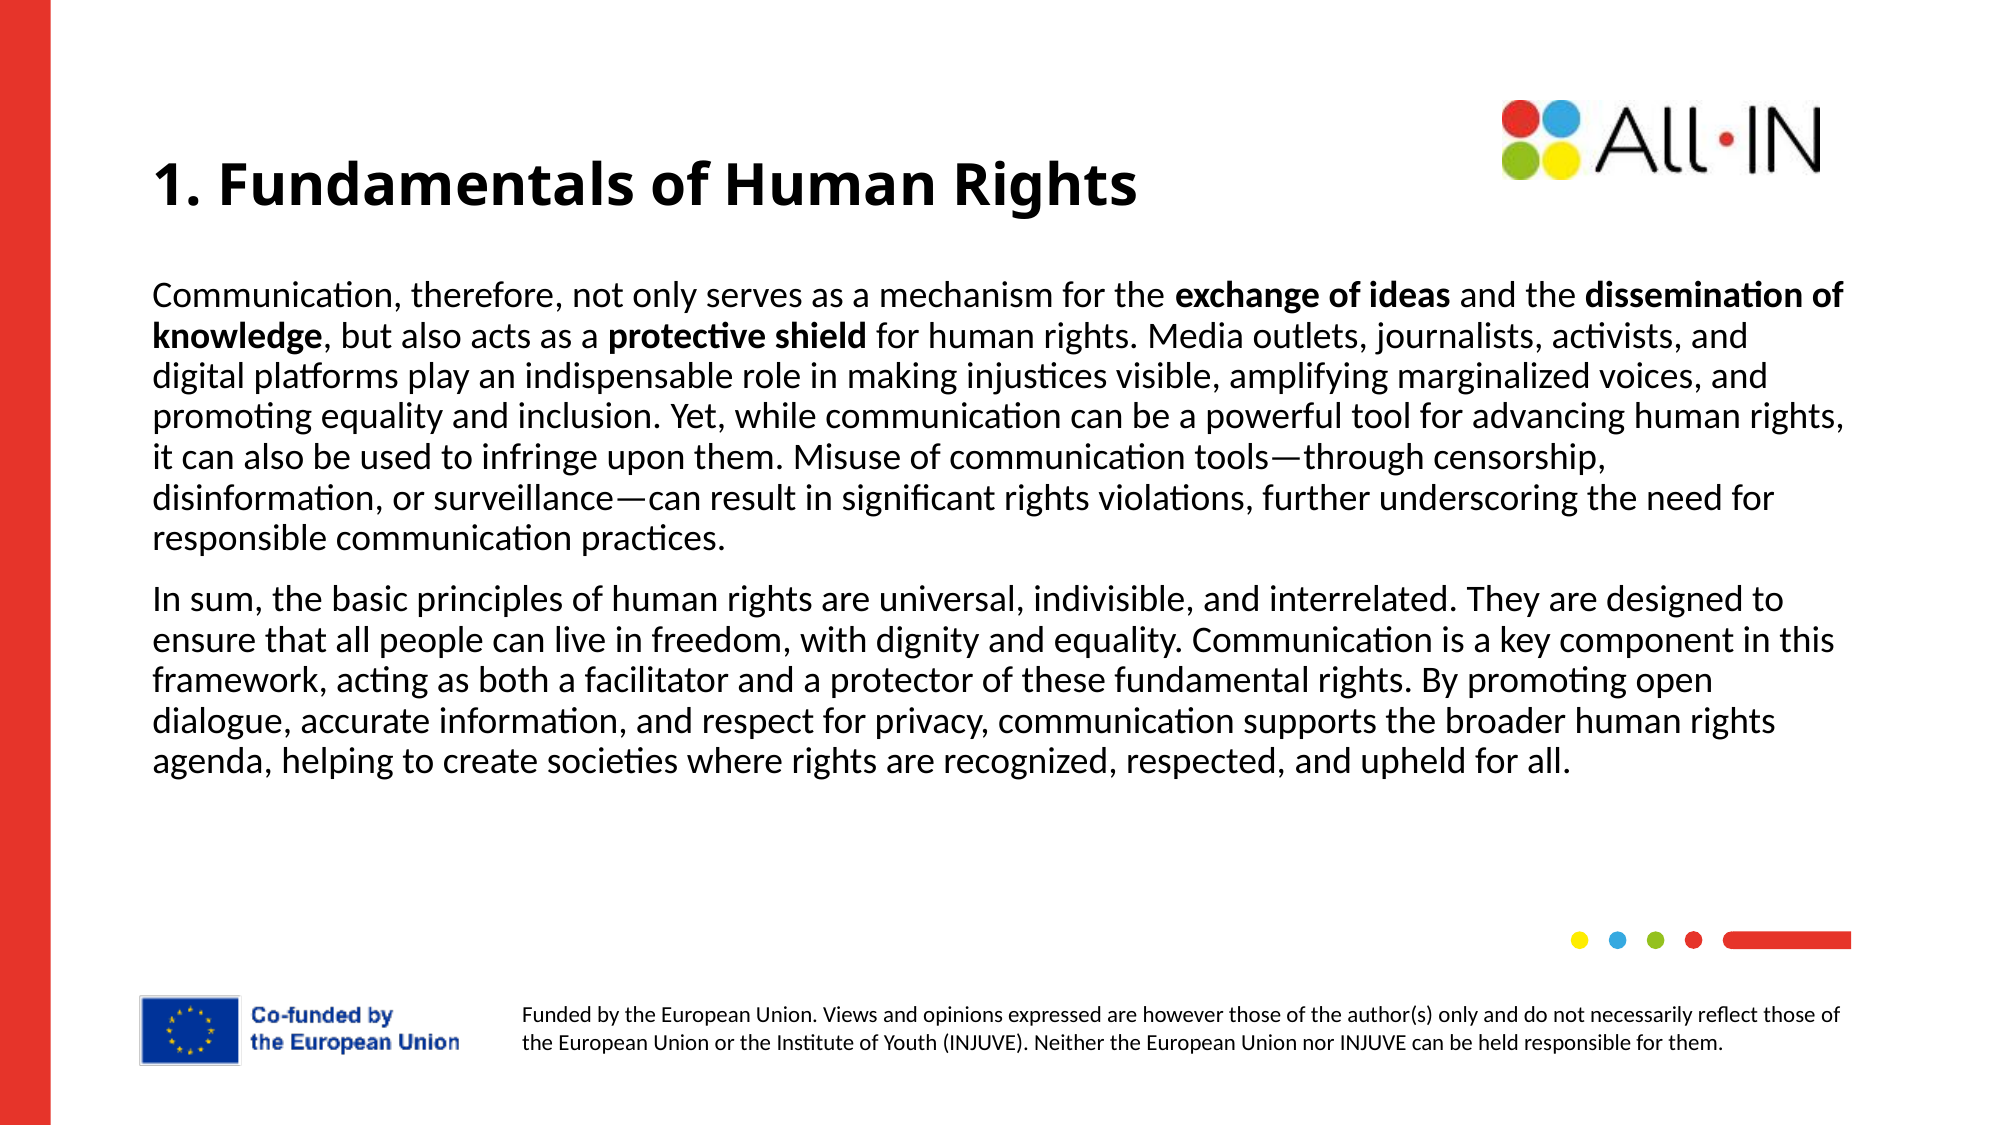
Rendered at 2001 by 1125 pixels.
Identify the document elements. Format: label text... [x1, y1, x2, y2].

title 1. Fundamentals of Human Rights [137, 55, 1416, 225]
picture [137, 993, 473, 1069]
list Communication, therefore, not only serves as a mechanism for the exchange of ideas and the dissemination of knowledge, but also acts as a protective shield for human rights. Media outlets, journalists, activists, and digital platforms play an indispensable role in making injustices visible, amplifying marginalized voices, and promoting equality and inclusion. Yet, while communication can be a powerful tool for advancing human rights, it can also be used to infringe upon them. Misuse of communication tools—through censorship, disinformation, or surveillance—can result in significant rights violations, further underscoring the need for responsible communication practices. In sum, the basic principles of human rights are universal, indivisible, and interrelated. They are designed to ensure that all people can live in freedom, with dignity and equality. Communication is a key component in this framework, acting as both a facilitator and a protector of these fundamental rights. By promoting open dialogue, accurate information, and respect for privacy, communication supports the broader human rights agenda, helping to create societies where rights are recognized, respected, and upheld for all. [137, 267, 1863, 914]
picture [1502, 100, 1820, 180]
